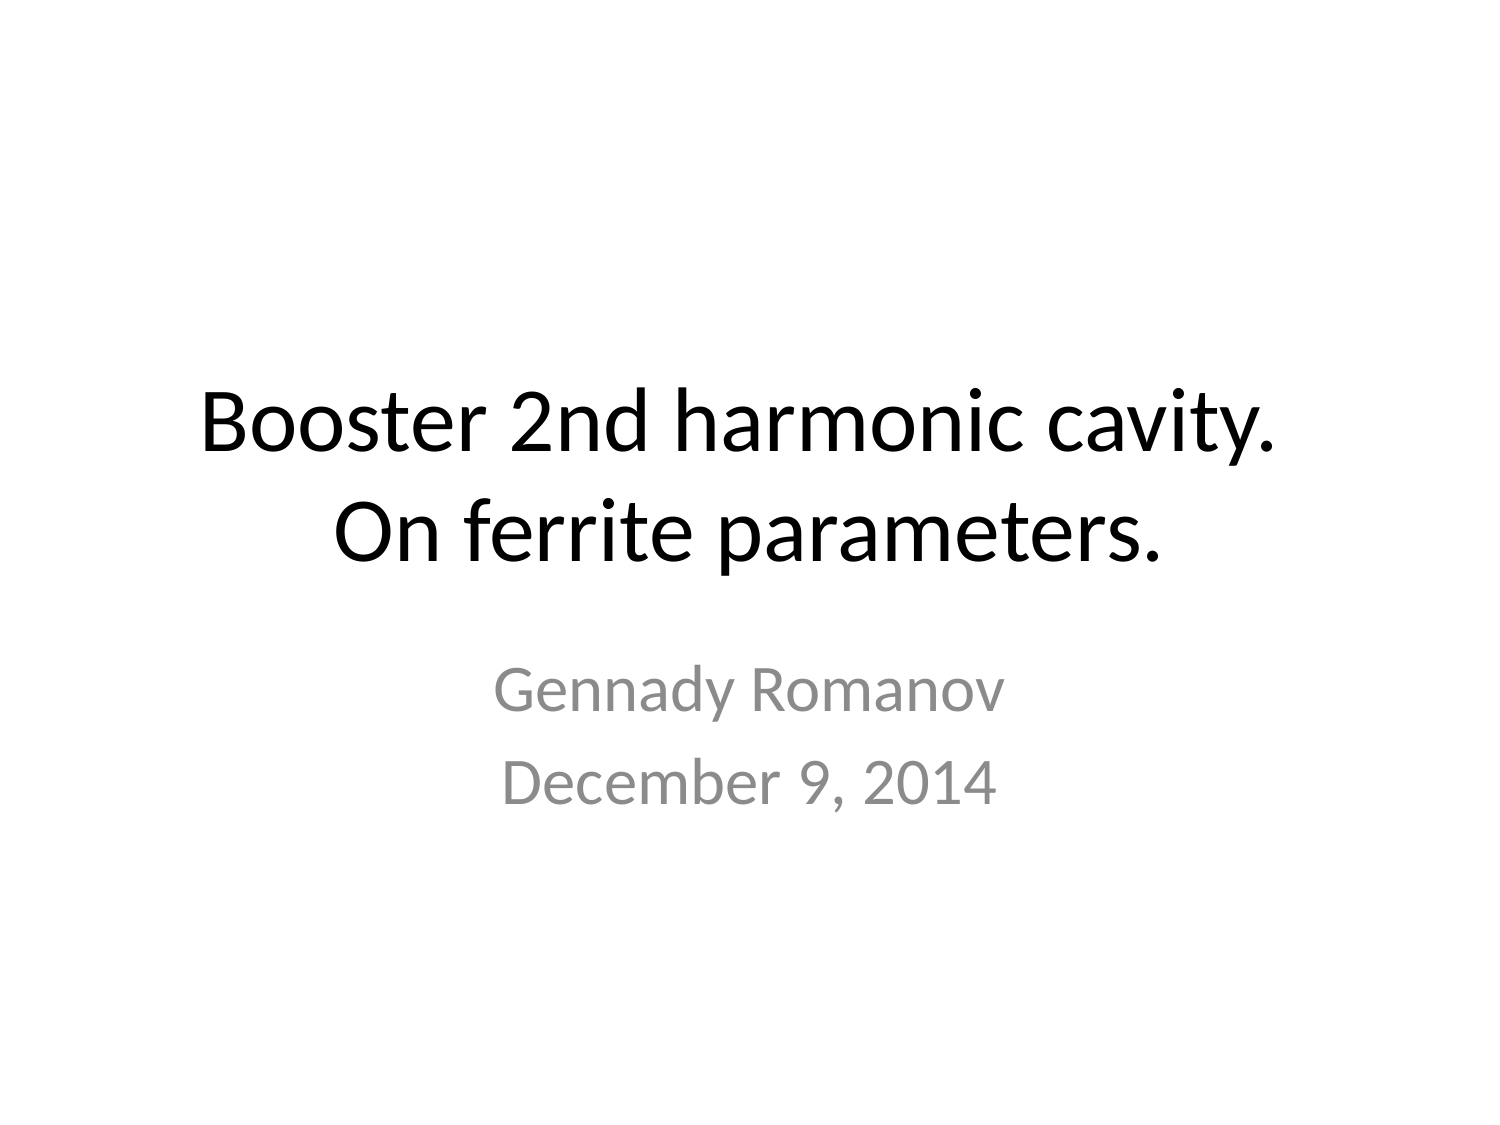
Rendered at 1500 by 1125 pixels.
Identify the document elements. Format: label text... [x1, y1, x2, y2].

title Booster 2nd harmonic cavity. On ferrite parameters. [112, 349, 1388, 591]
subtitle Gennady Romanov December 9, 2014 [225, 637, 1275, 925]
